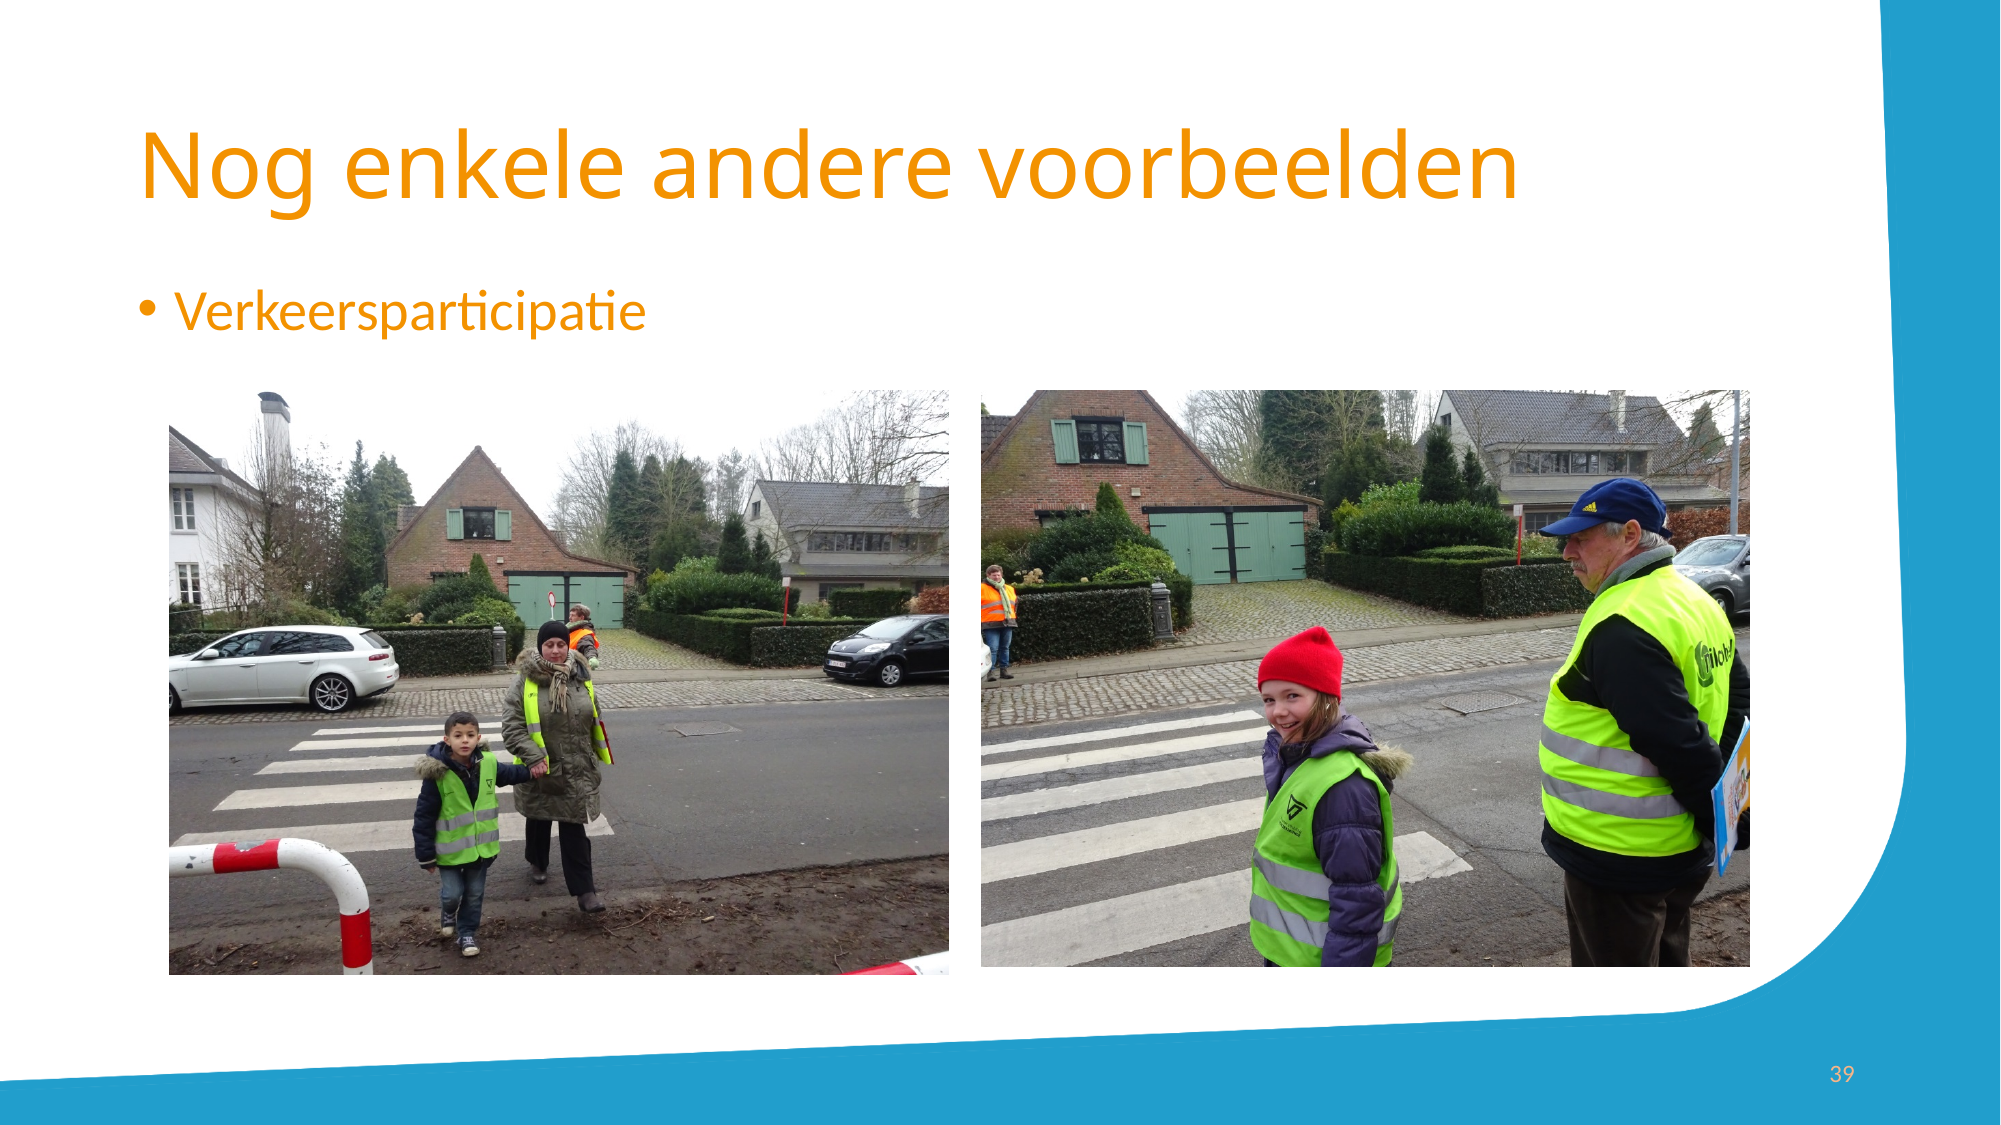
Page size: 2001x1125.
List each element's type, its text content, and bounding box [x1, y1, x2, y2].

title Nog enkele andere voorbeelden [136, 37, 1863, 300]
list Verkeersparticipatie [136, 279, 988, 1106]
picture [0, 0, 2001, 1125]
slide_number 39 [1411, 1050, 1863, 1096]
